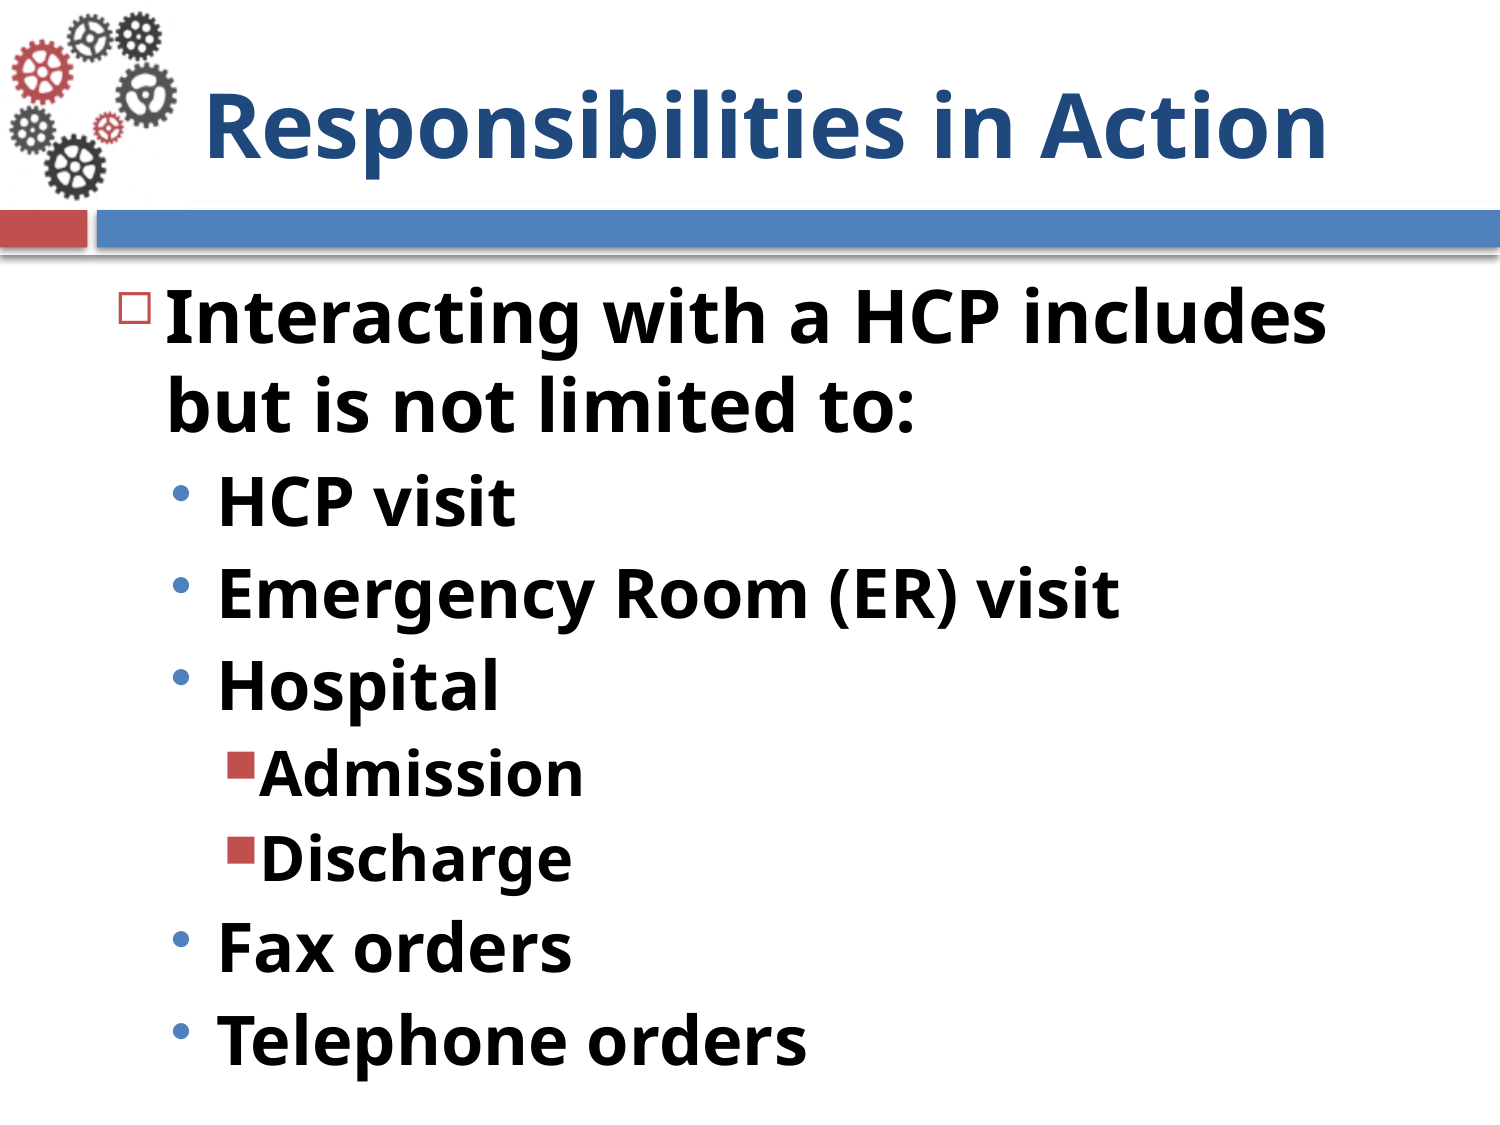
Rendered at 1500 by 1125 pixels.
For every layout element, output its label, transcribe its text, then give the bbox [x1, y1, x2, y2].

title Responsibilities in Action [193, 37, 1438, 209]
picture [0, 0, 188, 209]
list Interacting with a HCP includes but is not limited to: HCP visit Emergency Room (ER) visit Hospital Admission Discharge Fax orders Telephone orders [100, 262, 1438, 1088]
